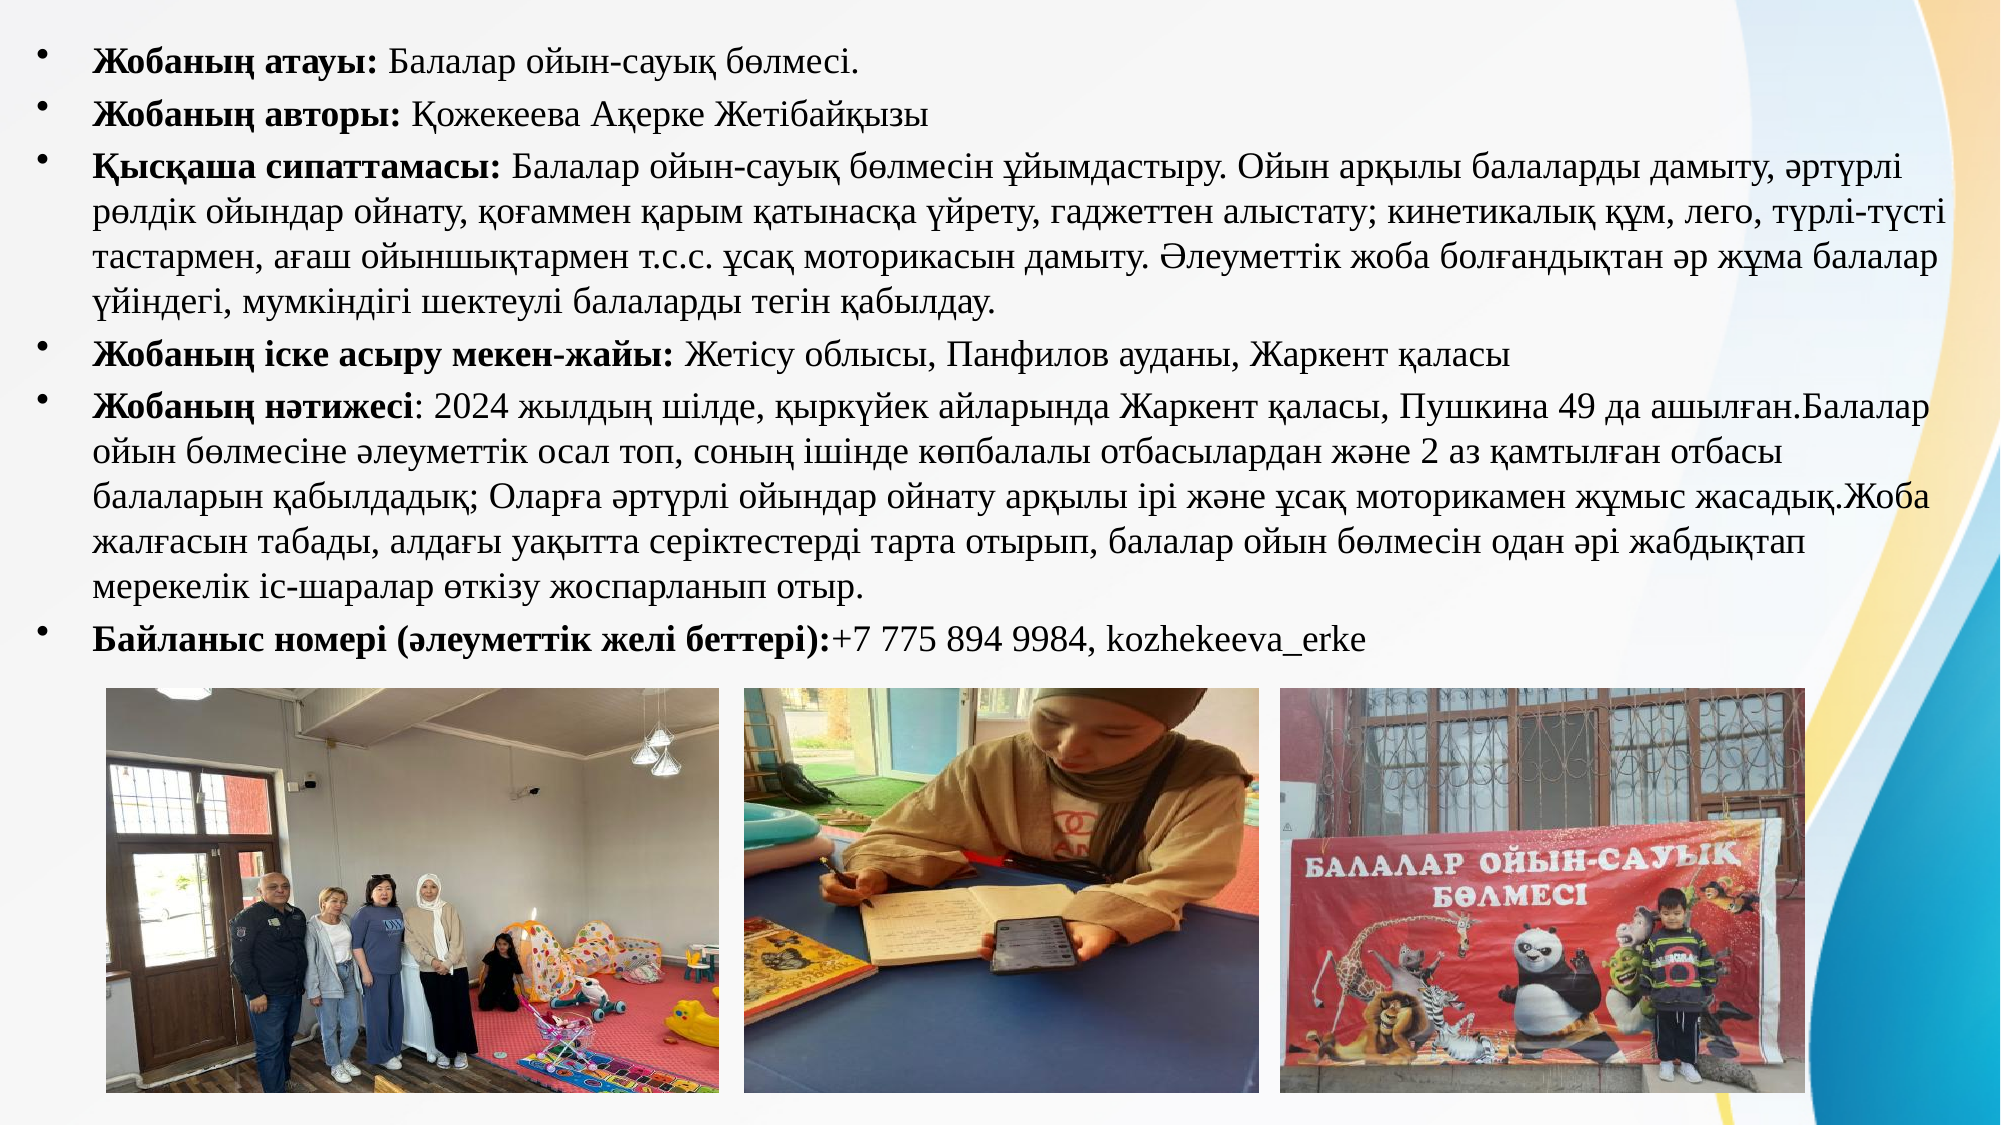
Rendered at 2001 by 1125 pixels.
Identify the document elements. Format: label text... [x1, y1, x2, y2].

list Жобаның атауы: Балалар ойын-сауық бөлмесі. Жобаның авторы: Қожекеева Ақерке Жетібайқызы Қысқаша сипаттамасы: Балалар ойын-сауық бөлмесін ұйымдастыру. Ойын арқылы балаларды дамыту, әртүрлі рөлдік ойындар ойнату, қоғаммен қарым қатынасқа үйрету, гаджеттен алыстату; кинетикалық құм, лего, түрлі-түсті тастармен, ағаш ойыншықтармен т.с.с. ұсақ моторикасын дамыту. Әлеуметтік жоба болғандықтан әр жұма балалар үйіндегі, мумкіндігі шектеулі балаларды тегін қабылдау. Жобаның іске асыру мекен-жайы: Жетісу облысы, Панфилов ауданы, Жаркент қаласы Жобаның нәтижесі: 2024 жылдың шілде, қыркүйек айларында Жаркент қаласы, Пушкина 49 да ашылған.Балалар ойын бөлмесіне әлеуметтік осал топ, соның ішінде көпбалалы отбасылардан және 2 аз қамтылған отбасы балаларын қабылдадық; Оларға әртүрлі ойындар ойнату арқылы ірі және ұсақ моторикамен жұмыс жасадық.Жоба жалғасын табады, алдағы уақытта серіктестерді тарта отырып, балалар ойын бөлмесін одан әрі жабдықтап мерекелік іс-шаралар өткізу жоспарланып отыр. Байланыс номері (әлеуметтік желі беттері):+7 775 894 9984, kozhekeeva_erke [21, 28, 1967, 651]
picture [0, 0, 2001, 1125]
